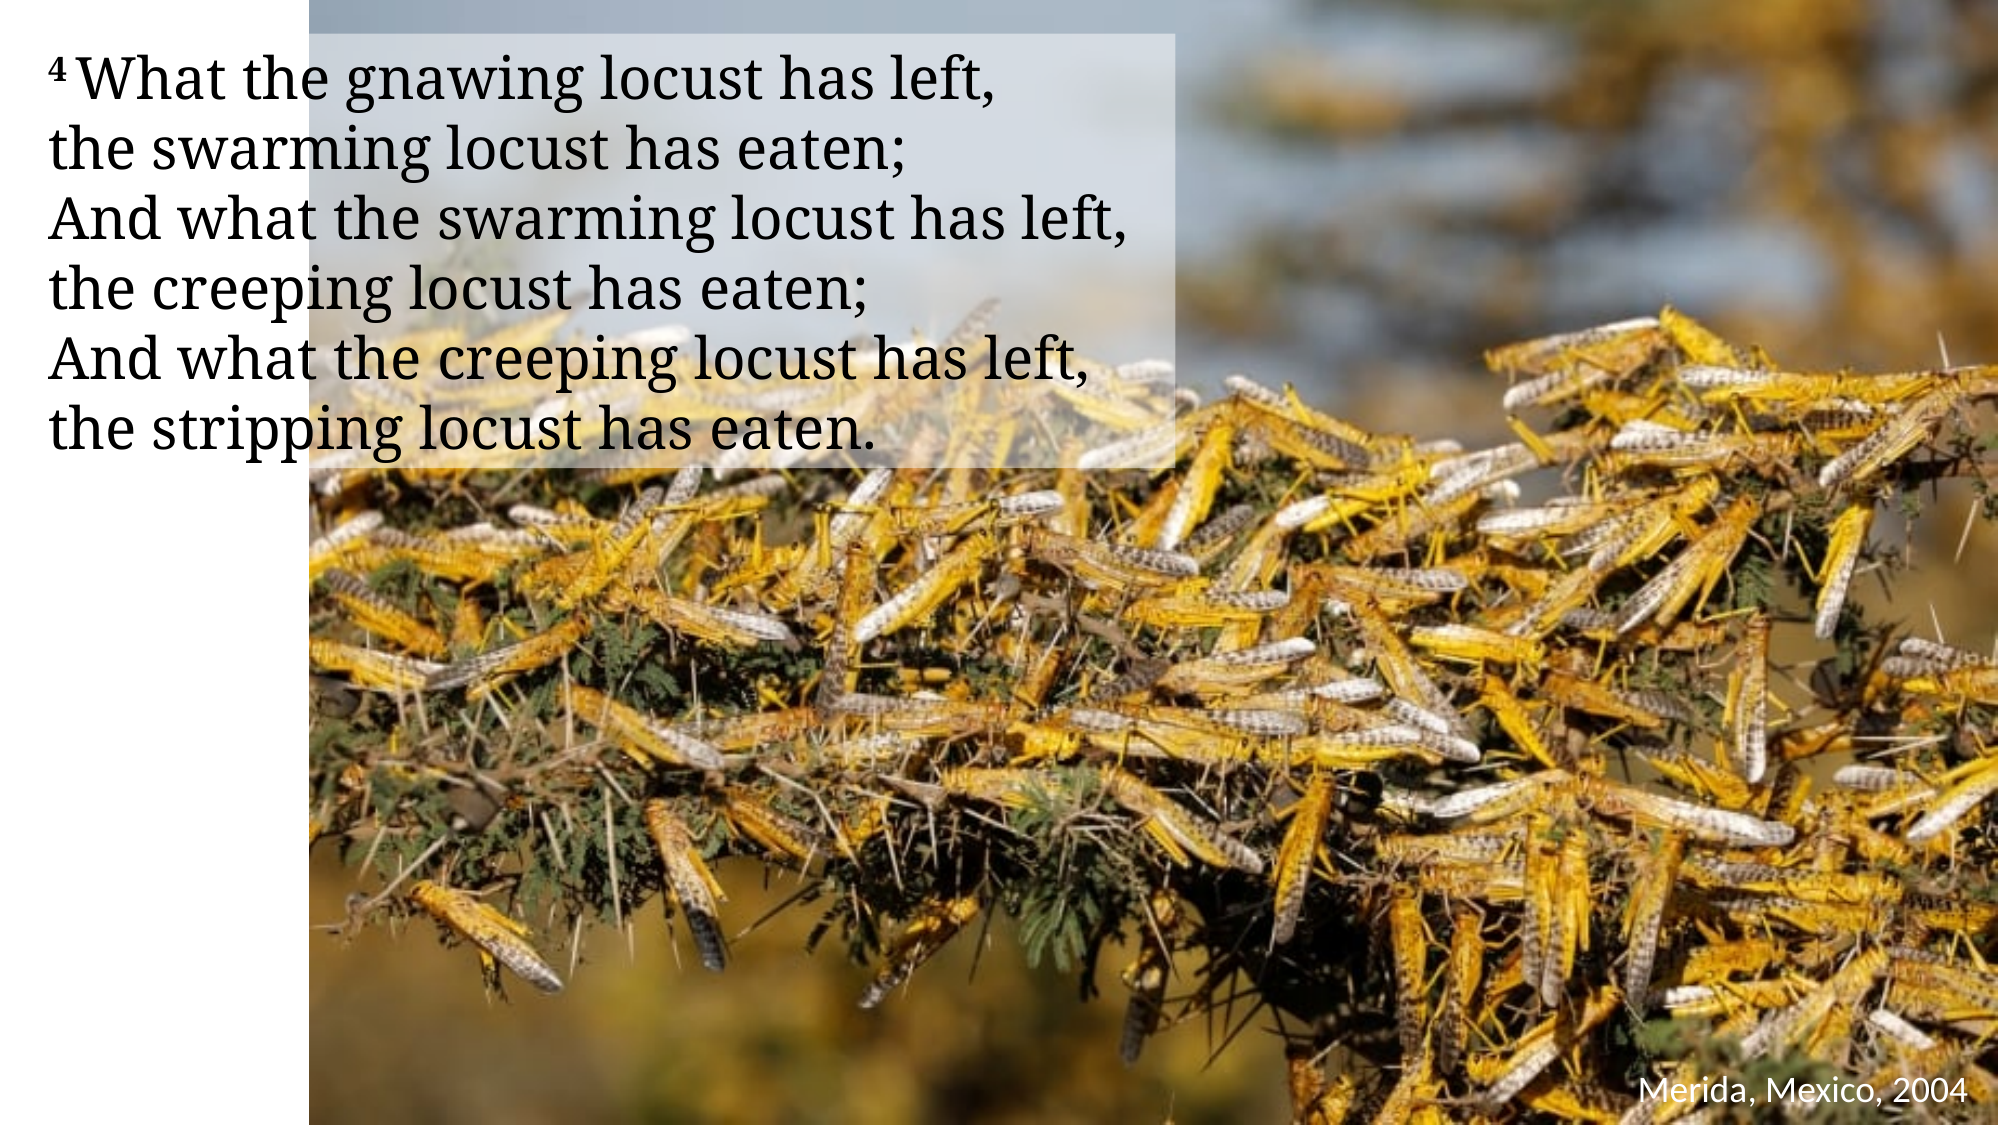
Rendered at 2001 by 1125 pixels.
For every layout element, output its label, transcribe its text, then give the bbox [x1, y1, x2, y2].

text_box 4 What the gnawing locust has left, the swarming locust has eaten; And what the swarming locust has left, the creeping locust has eaten; And what the creeping locust has left, the stripping locust has eaten. [33, 33, 309, 469]
picture [309, 0, 1998, 1125]
